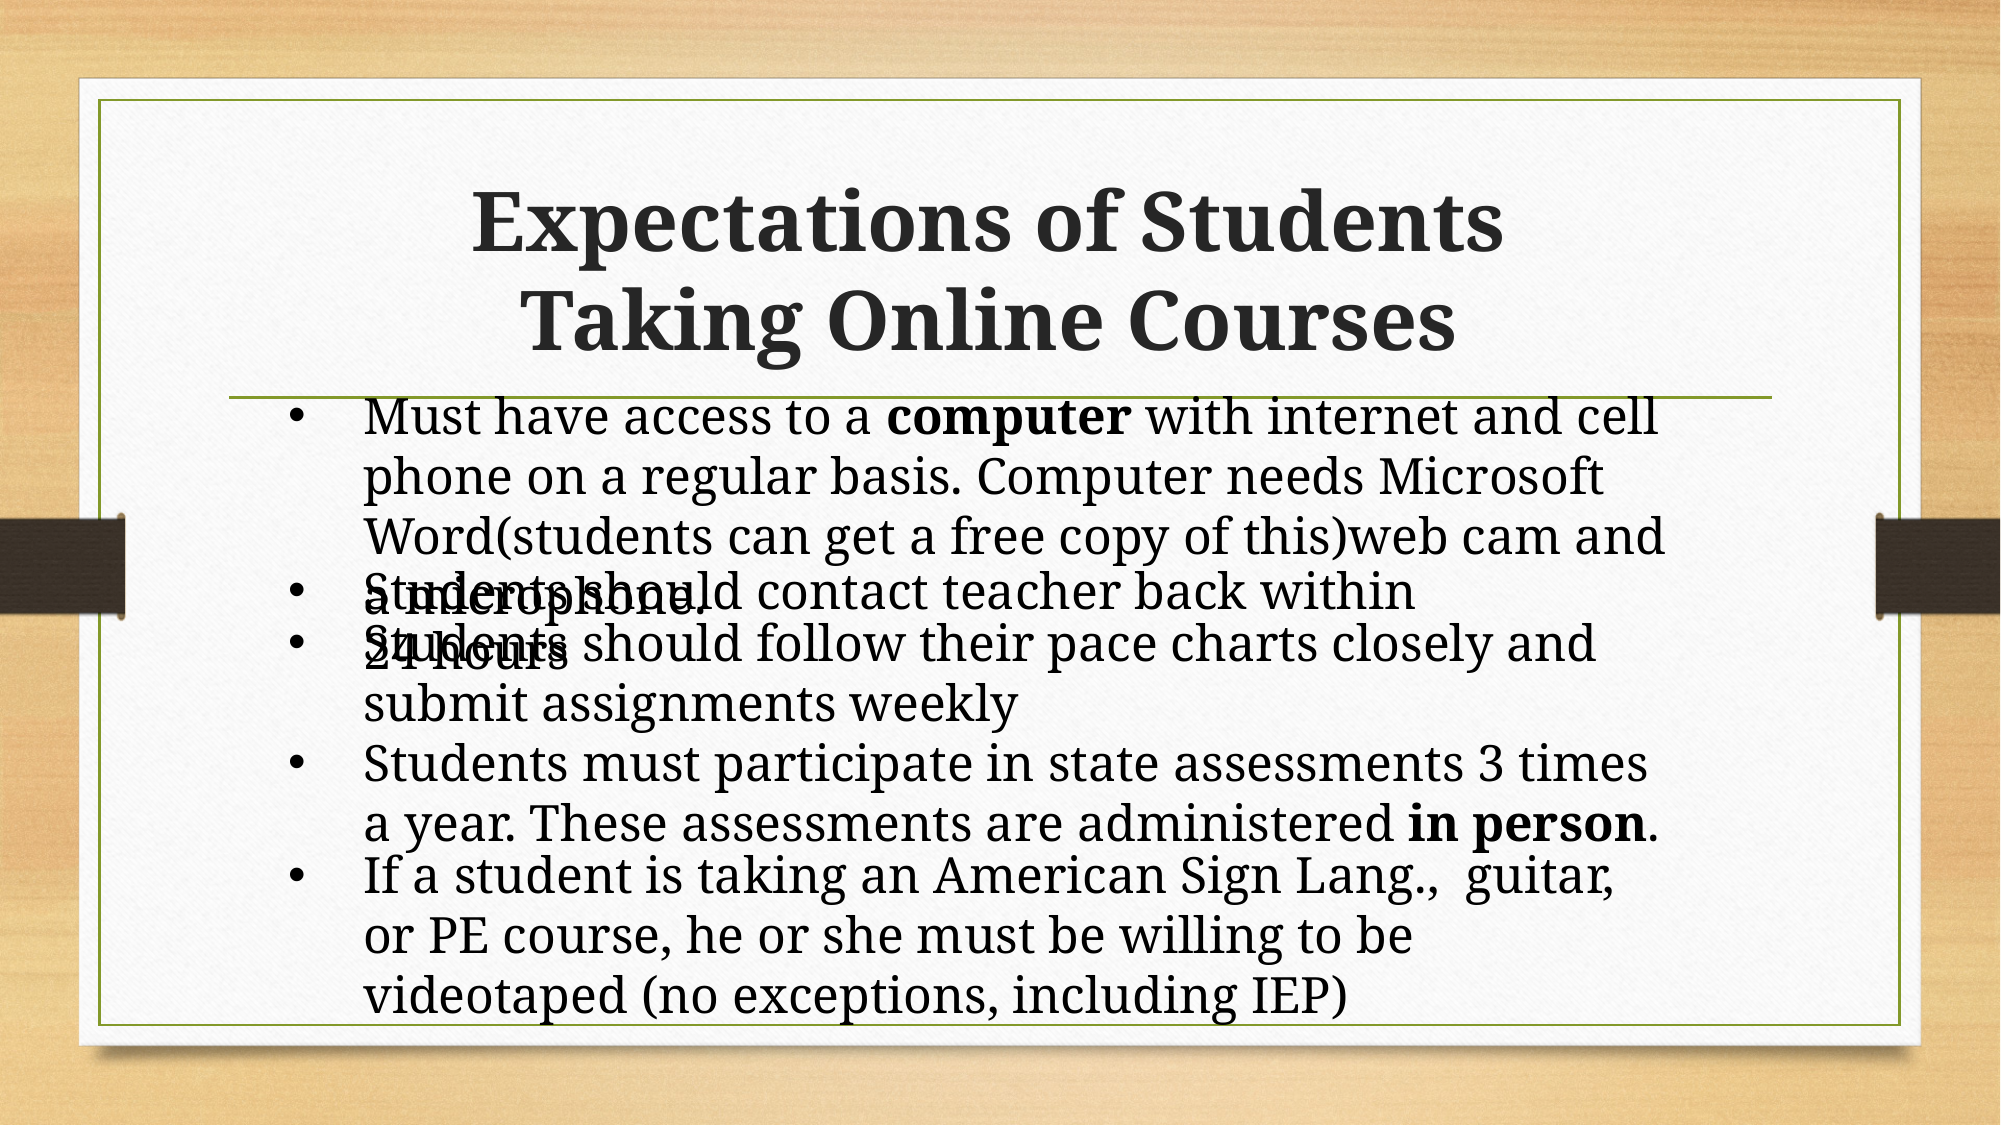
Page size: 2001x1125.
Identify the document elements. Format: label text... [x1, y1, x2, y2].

title Expectations of Students Taking Online Courses [212, 161, 1788, 375]
picture [0, 0, 2001, 1125]
text_box If a student is taking an American Sign Lang., guitar, or PE course, he or she must be willing to be videotaped (no exceptions, including IEP) [273, 836, 1653, 1032]
text_box Students should follow their pace charts closely and submit assignments weekly Students must participate in state assessments 3 times a year. These assessments are administered in person. [273, 604, 1690, 859]
text_box Must have access to a computer with internet and cell phone on a regular basis. Computer needs Microsoft Word(students can get a free copy of this)web cam and a microphone. [273, 377, 1690, 604]
text_box Students should contact teacher back within 24 hours [273, 551, 1450, 604]
